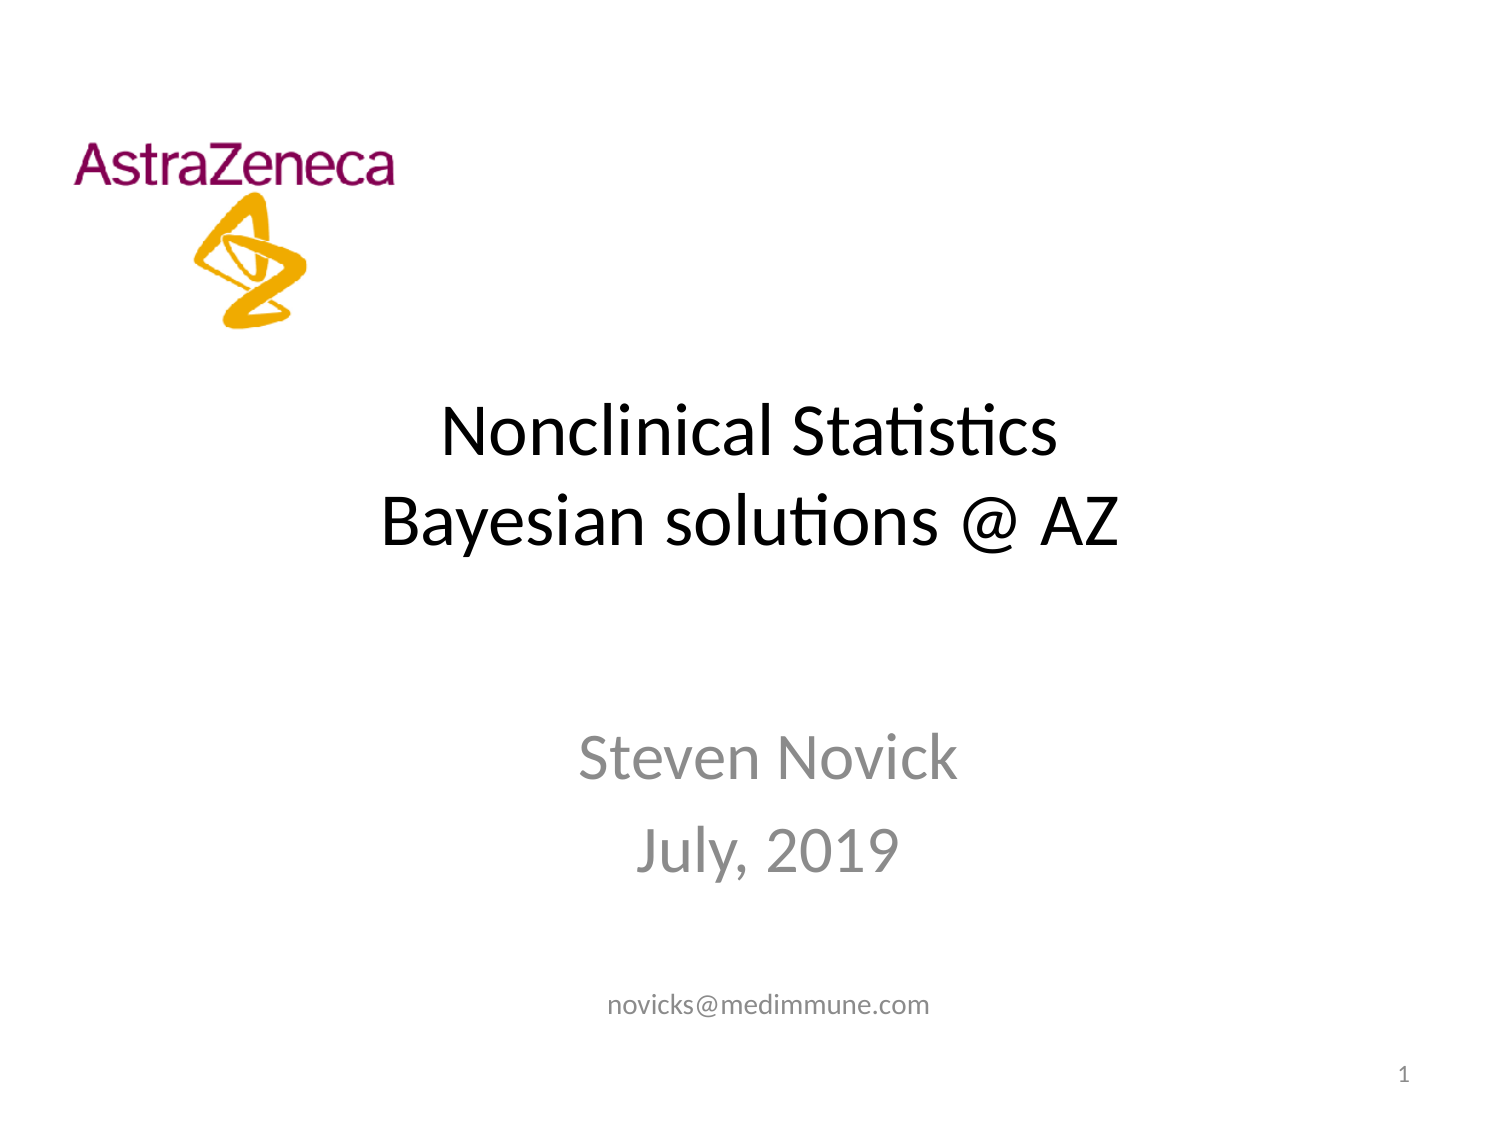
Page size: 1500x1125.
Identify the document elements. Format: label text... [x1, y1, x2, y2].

picture [62, 37, 406, 381]
title Nonclinical Statistics Bayesian solutions @ AZ [112, 349, 1388, 591]
subtitle Steven Novick July, 2019 novicks@medimmune.com [199, 704, 1338, 1040]
slide_number 1 [1074, 1042, 1425, 1103]
